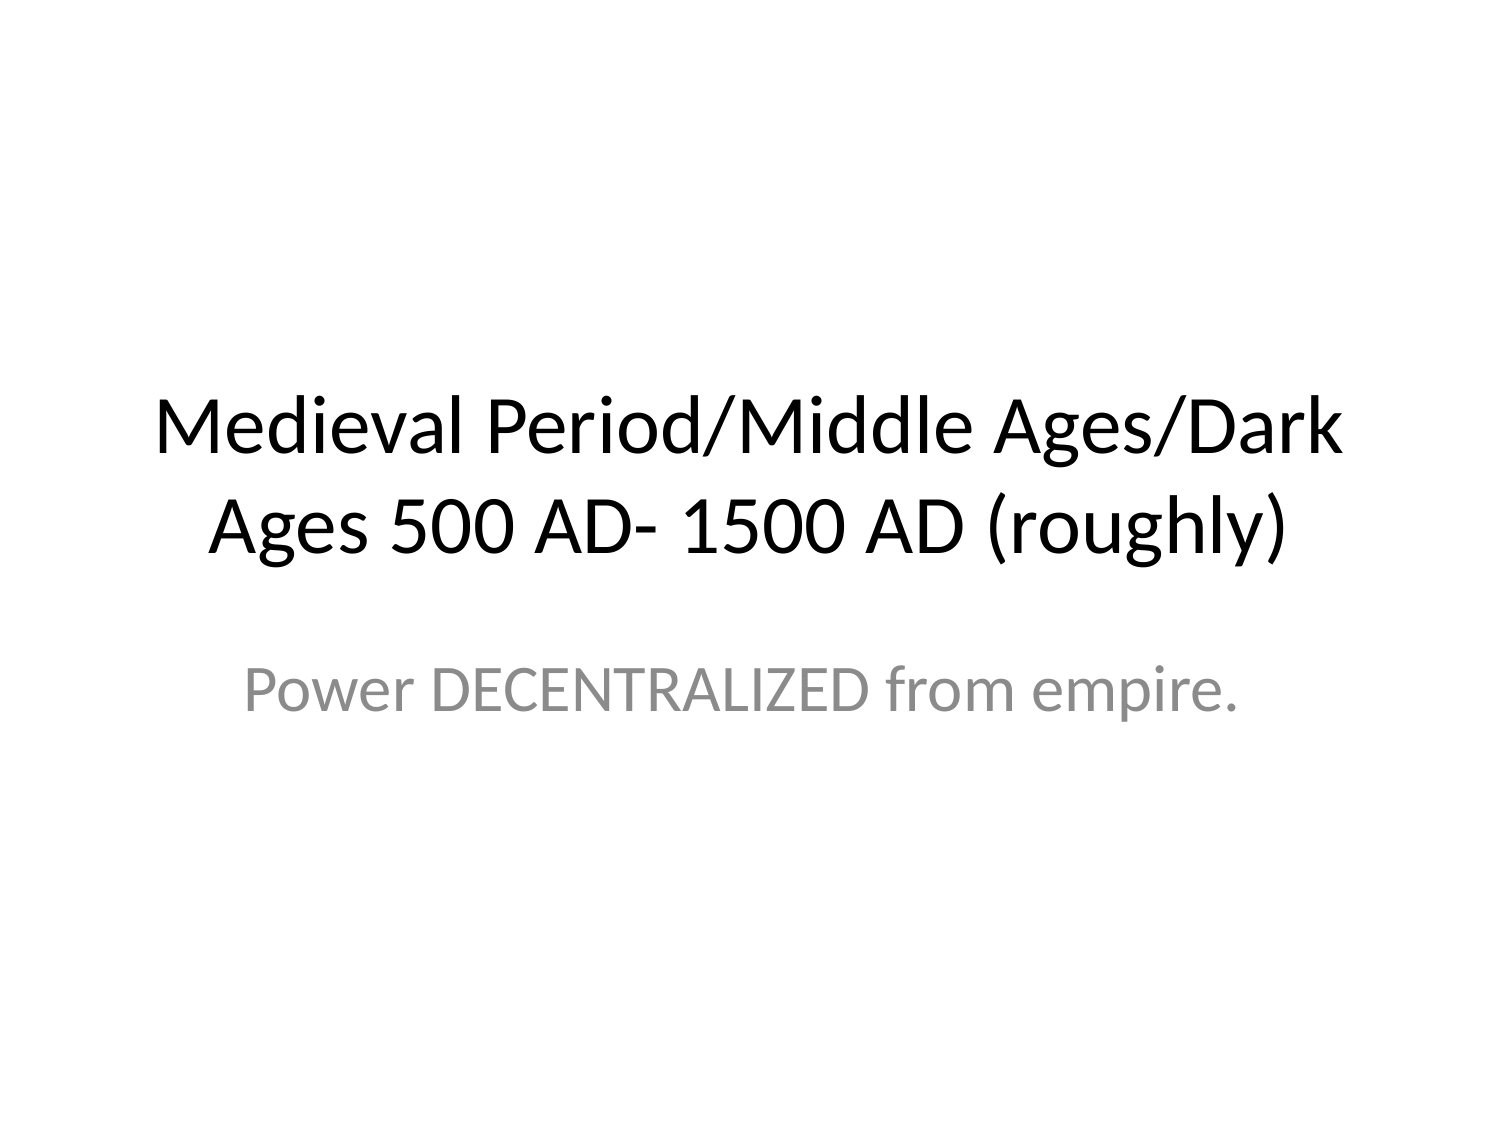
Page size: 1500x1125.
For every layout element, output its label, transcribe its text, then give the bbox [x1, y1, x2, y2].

title Medieval Period/Middle Ages/Dark Ages 500 AD- 1500 AD (roughly) [112, 349, 1388, 591]
subtitle Power DECENTRALIZED from empire. [225, 637, 1275, 925]
